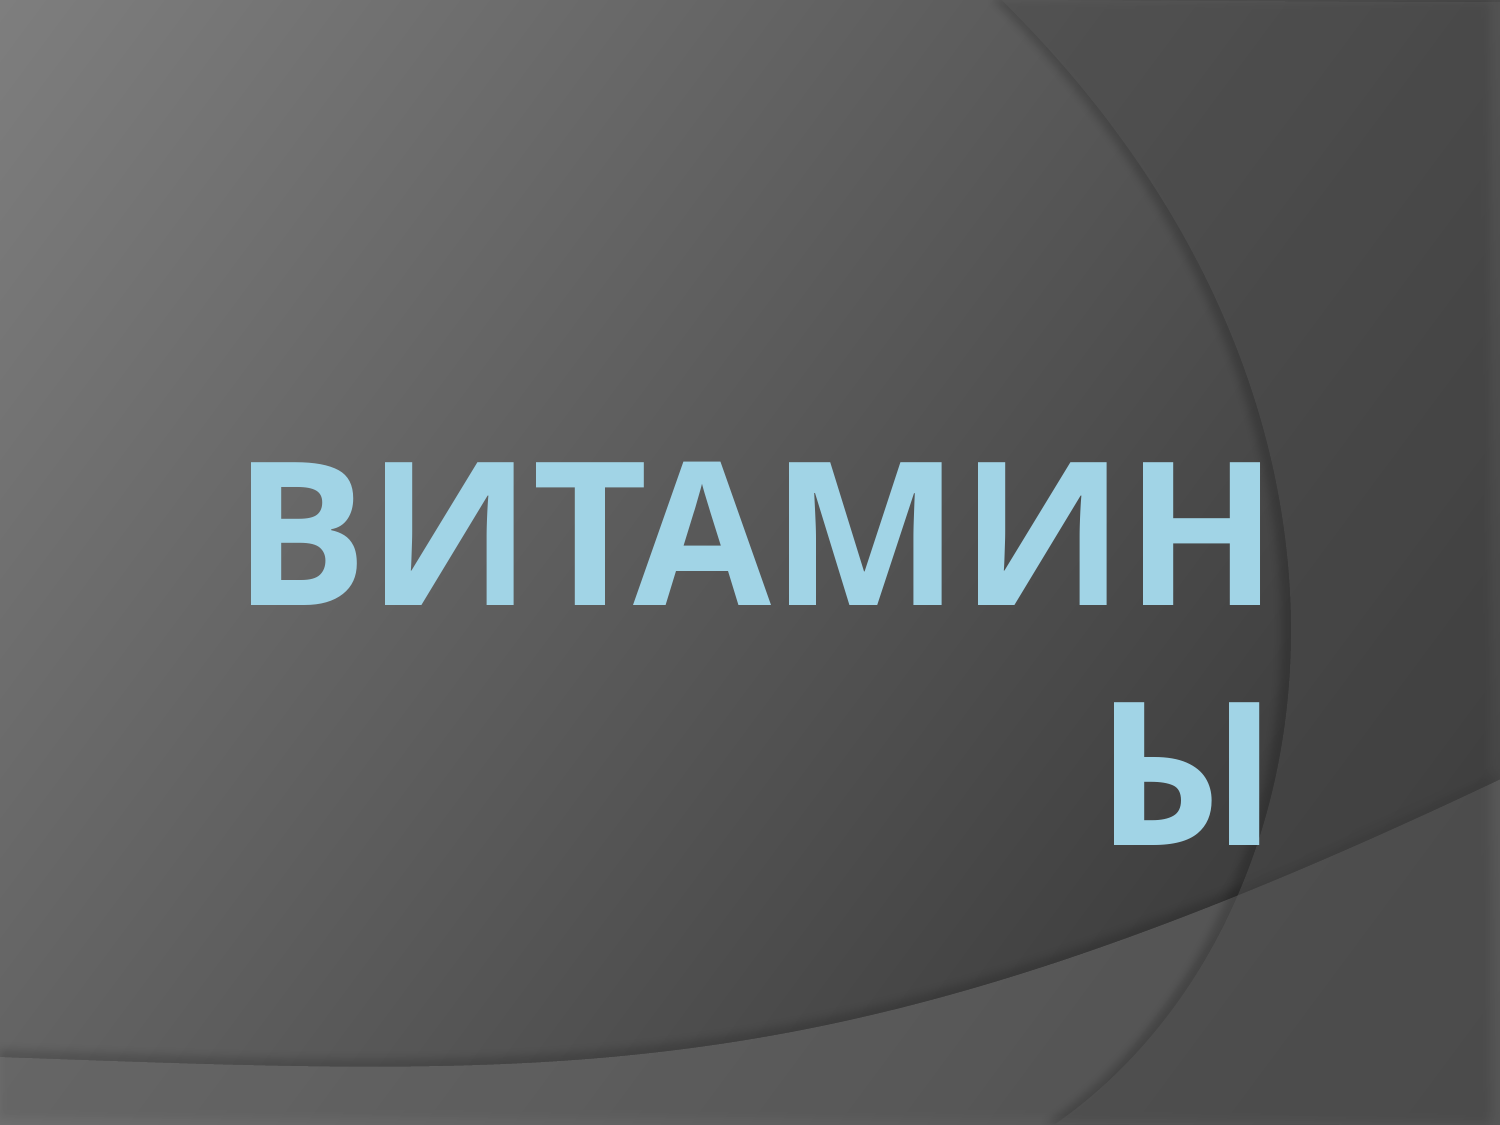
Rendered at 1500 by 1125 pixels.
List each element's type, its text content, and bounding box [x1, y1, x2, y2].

title Витамины [222, 398, 1286, 776]
